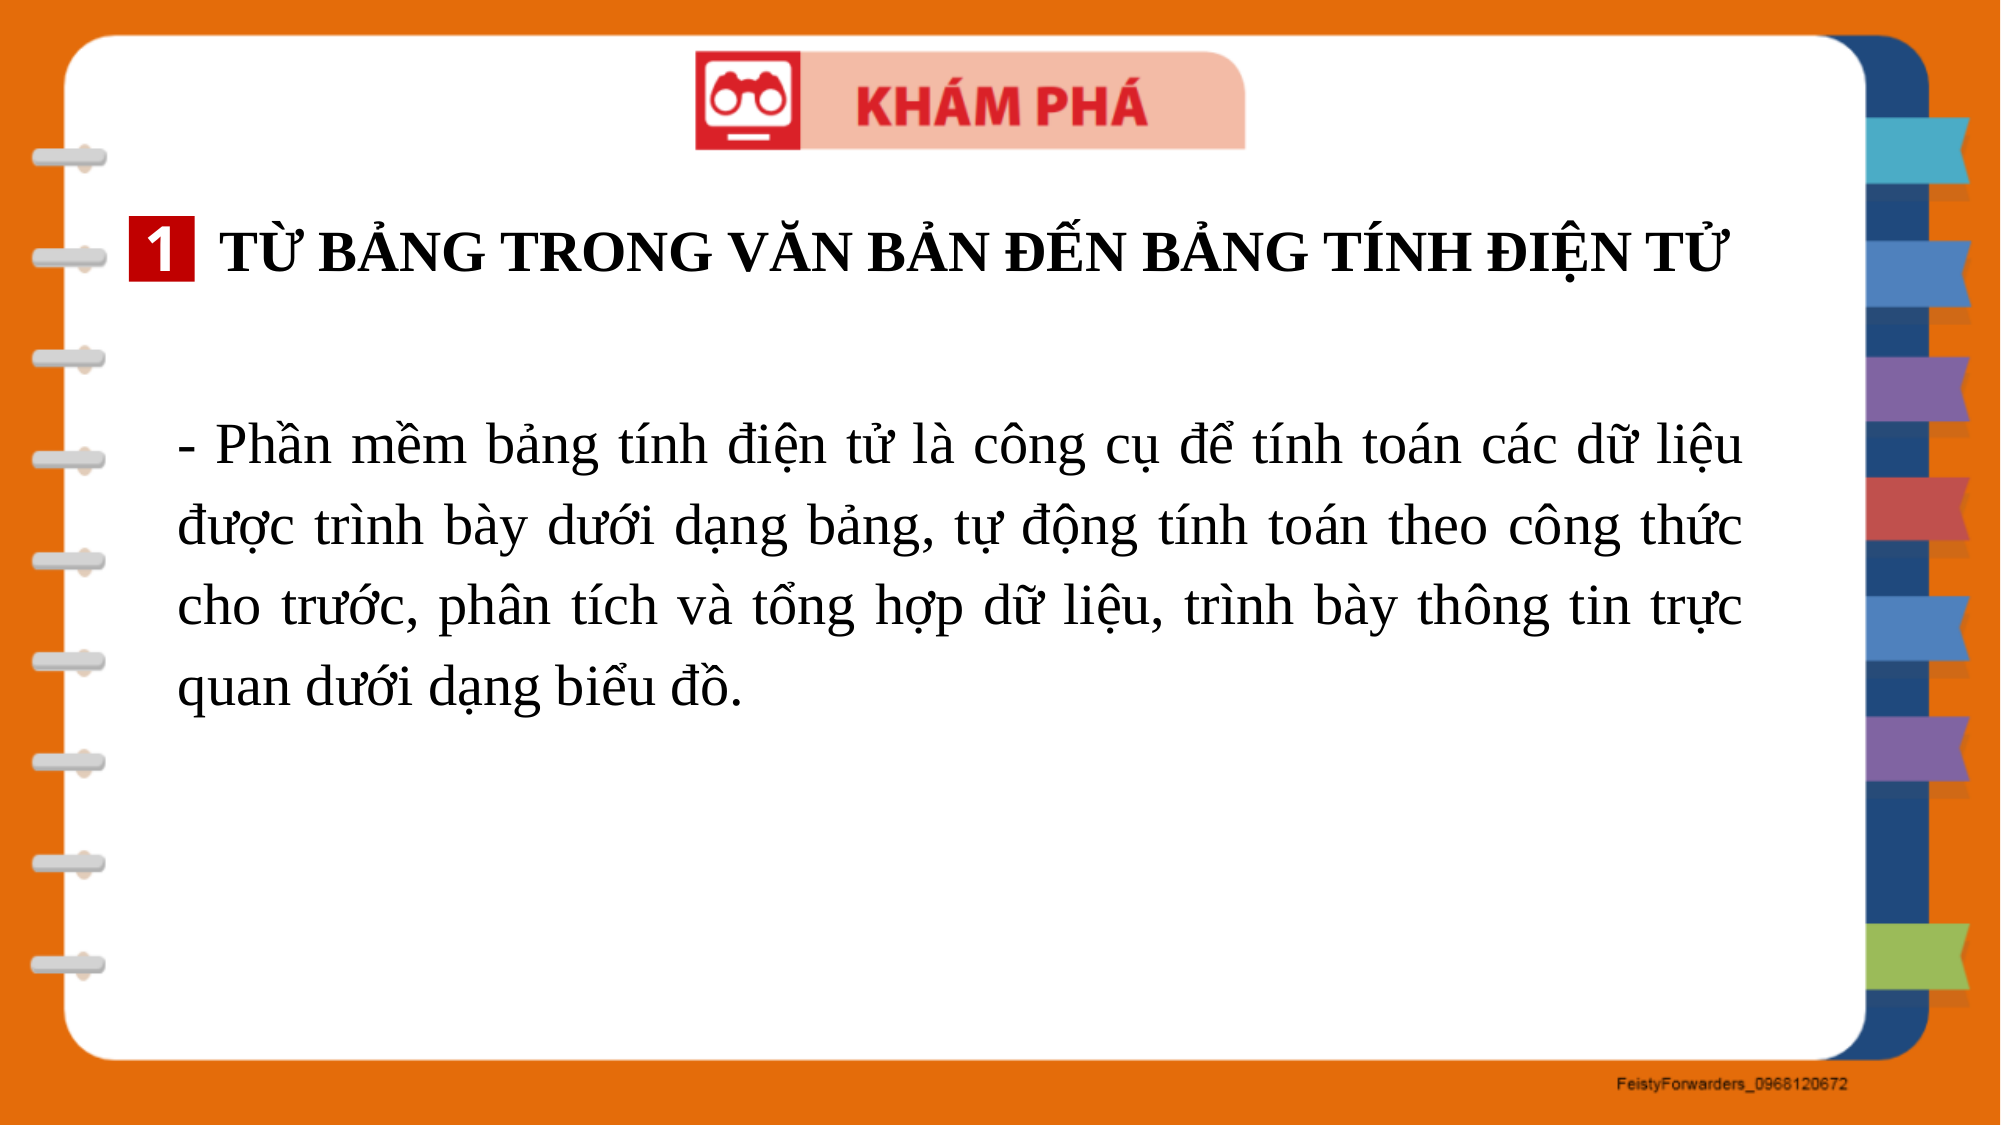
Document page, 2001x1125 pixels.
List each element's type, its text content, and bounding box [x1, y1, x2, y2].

picture [0, 0, 2001, 1125]
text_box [127, 201, 1756, 293]
text_box - Phần mềm bảng tính điện tử là công cụ để tính toán các dữ liệu được trình bày dưới dạng bảng, tự động tính toán theo công thức cho trước, phân tích và tổng hợp dữ liệu, trình bày thông tin trực quan dưới dạng biểu đồ. [163, 387, 1760, 725]
